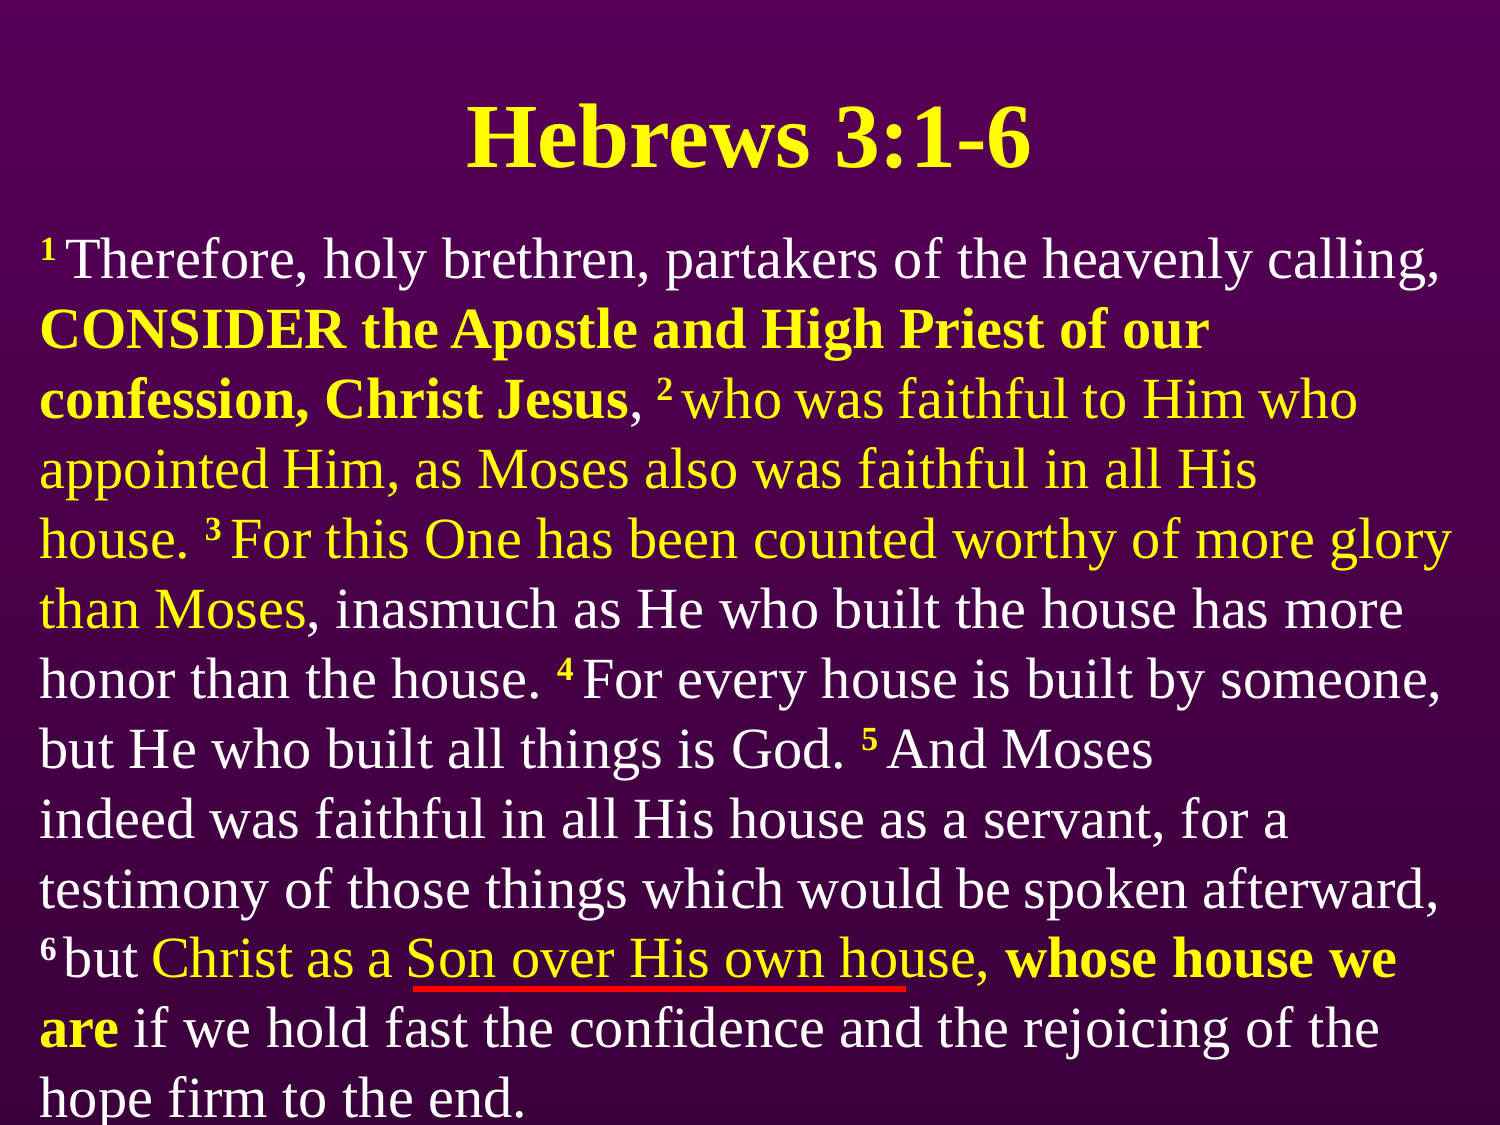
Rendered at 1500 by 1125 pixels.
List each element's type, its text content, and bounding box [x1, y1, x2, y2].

title Hebrews 3:1-6 [75, 37, 1425, 212]
text_box 1 Therefore, holy brethren, partakers of the heavenly calling, consider the Apostle and High Priest of our confession, Christ Jesus, 2 who was faithful to Him who appointed Him, as Moses also was faithful in all His house. 3 For this One has been counted worthy of more glory than Moses, inasmuch as He who built the house has more honor than the house. 4 For every house is built by someone, but He who built all things is God. 5 And Moses indeed was faithful in all His house as a servant, for a testimony of those things which would be spoken afterward, 6 but Christ as a Son over His own house, whose house we are if we hold fast the confidence and the rejoicing of the hope firm to the end. [24, 212, 1475, 1125]
